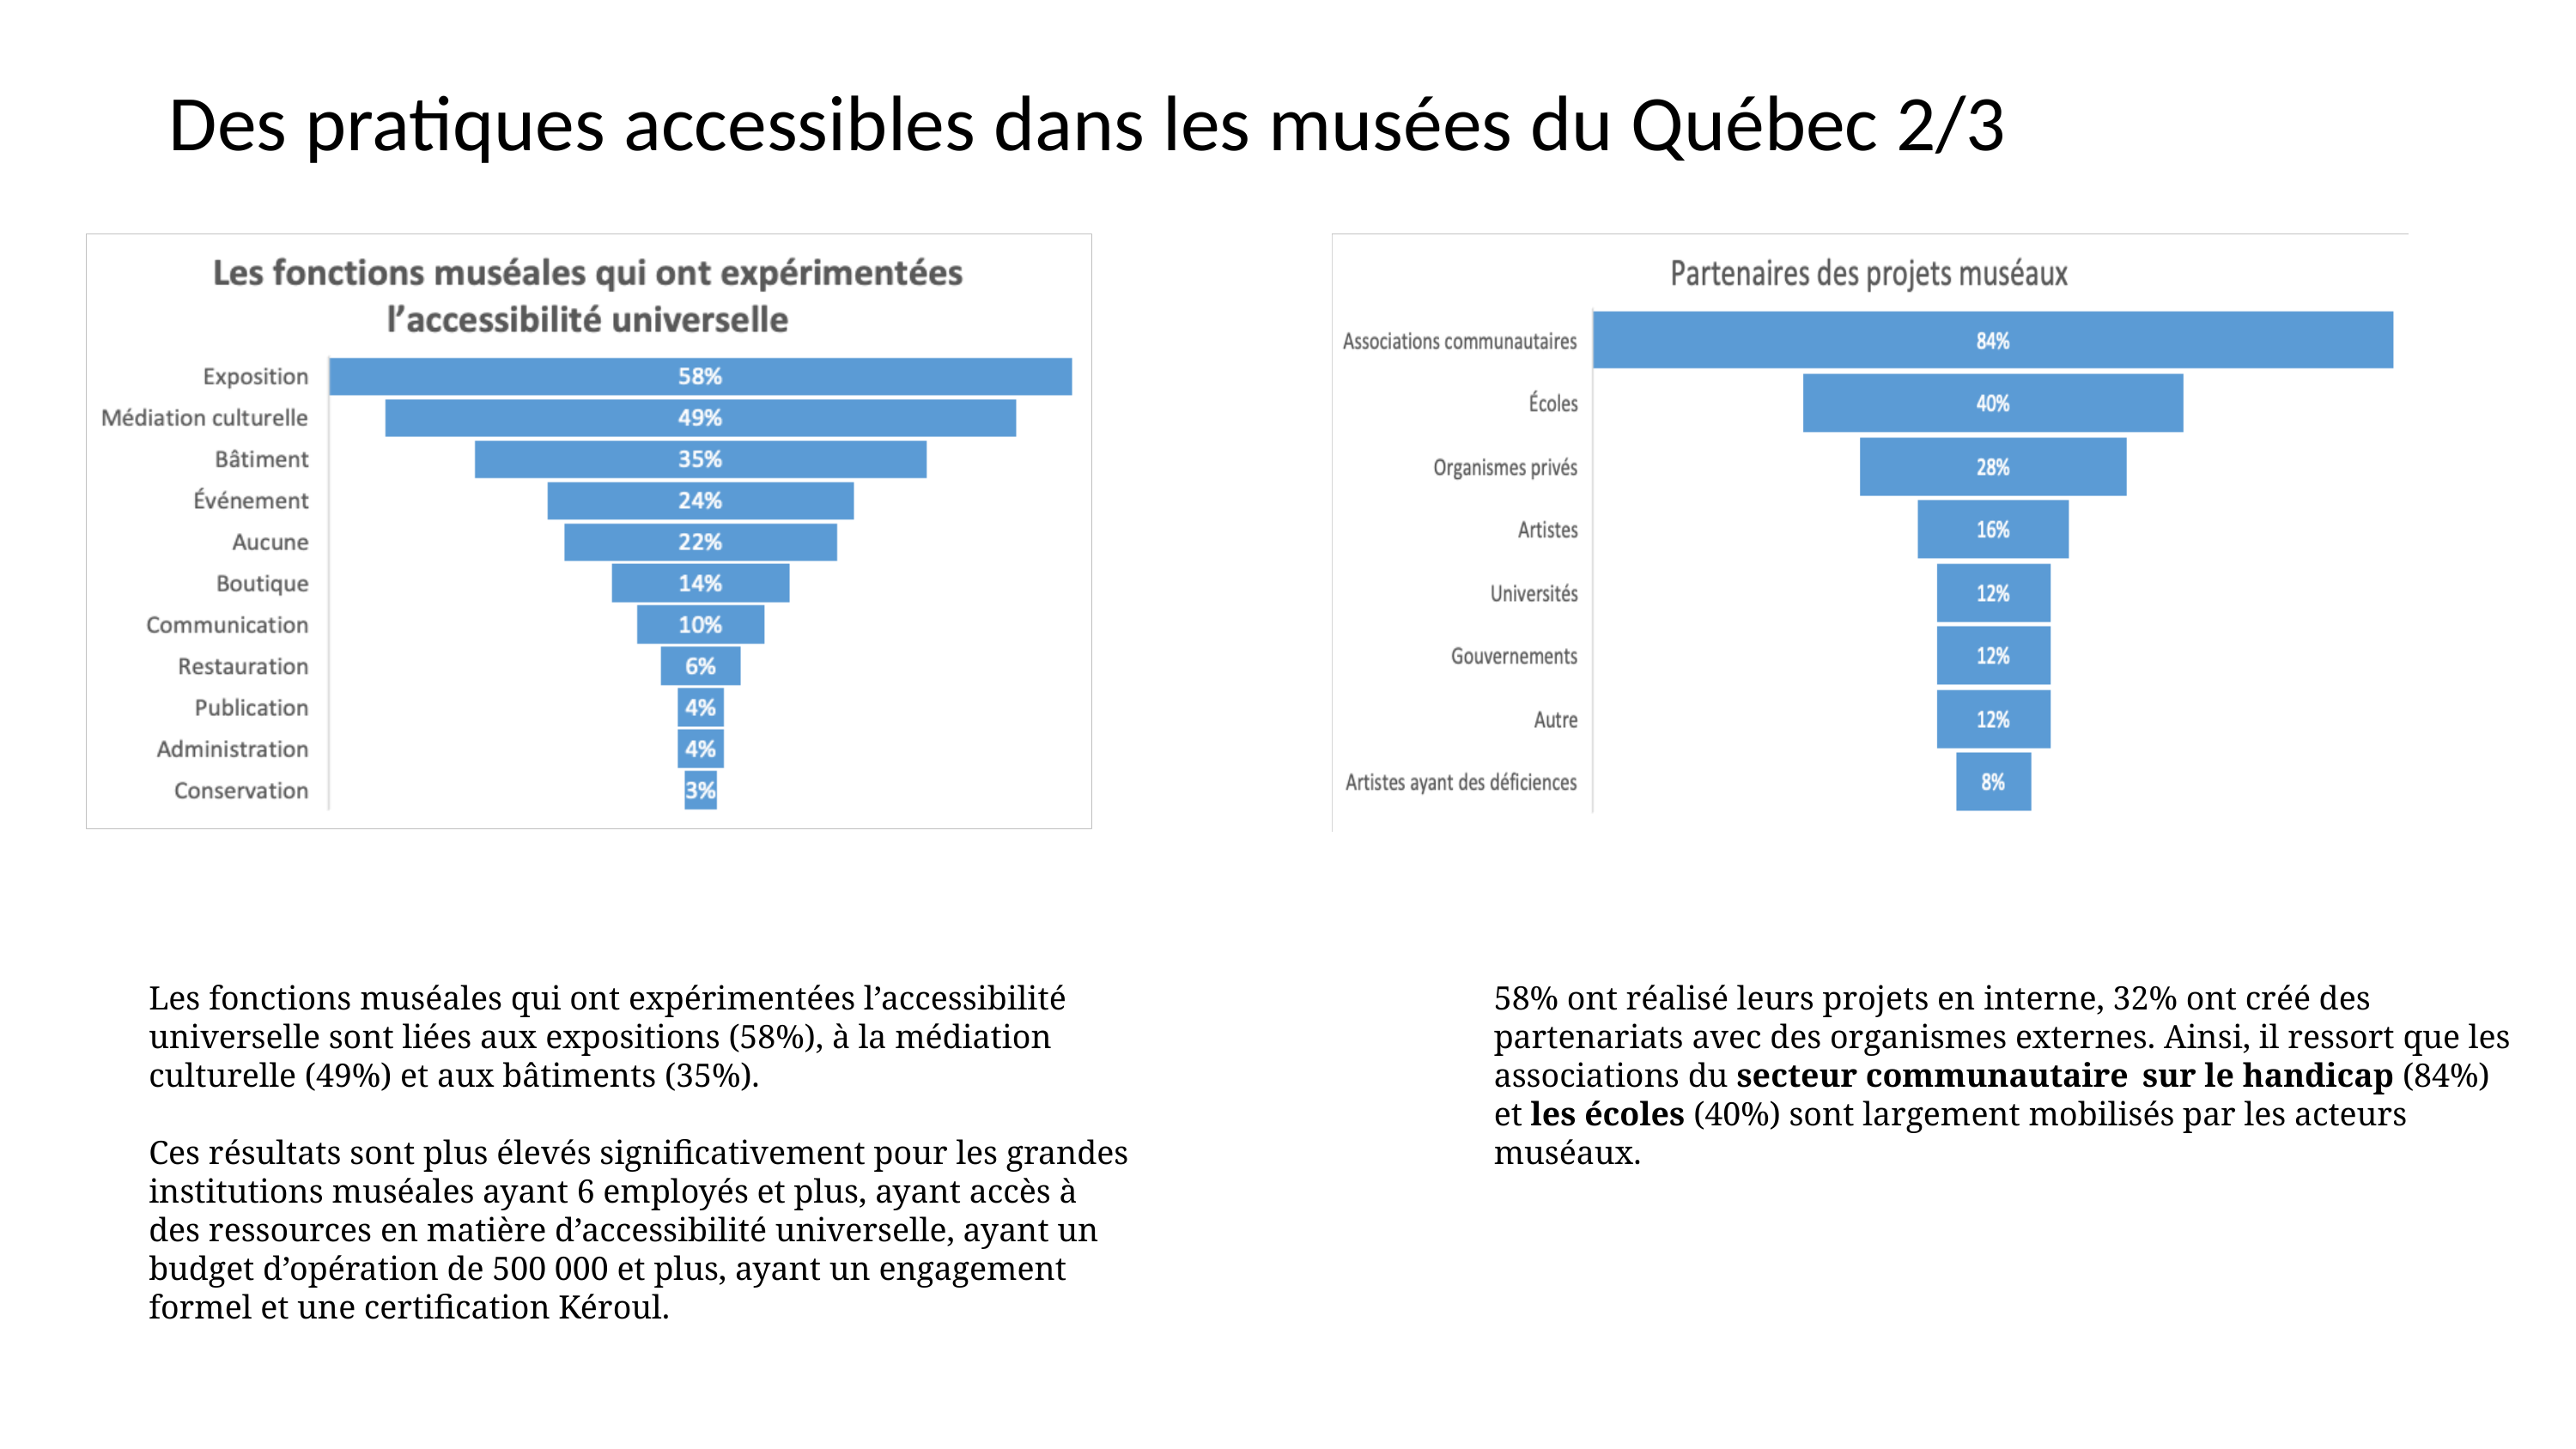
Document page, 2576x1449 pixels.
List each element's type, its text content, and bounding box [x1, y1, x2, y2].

picture [85, 233, 1096, 832]
title Des pratiques accessibles dans les musées du Québec 2/3 [64, 39, 2115, 200]
text_box Les fonctions muséales qui ont expérimentées l’accessibilité universelle sont liées aux expositions (58%), à la médiation culturelle (49%) et aux bâtiments (35%). Ces résultats sont plus élevés significativement pour les grandes institutions muséales ayant 6 employés et plus, ayant accès à des ressources en matière d’accessibilité universelle, ayant un budget d’opération de 500 000 et plus, ayant un engagement formel et une certification Kéroul. [136, 971, 1145, 1331]
picture [1330, 233, 2409, 832]
text_box 58% ont réalisé leurs projets en interne, 32% ont créé des partenariats avec des organismes externes. Ainsi, il ressort que les associations du secteur communautaire sur le handicap (84%) et les écoles (40%) sont largement mobilisés par les acteurs muséaux. [1481, 971, 2530, 1177]
